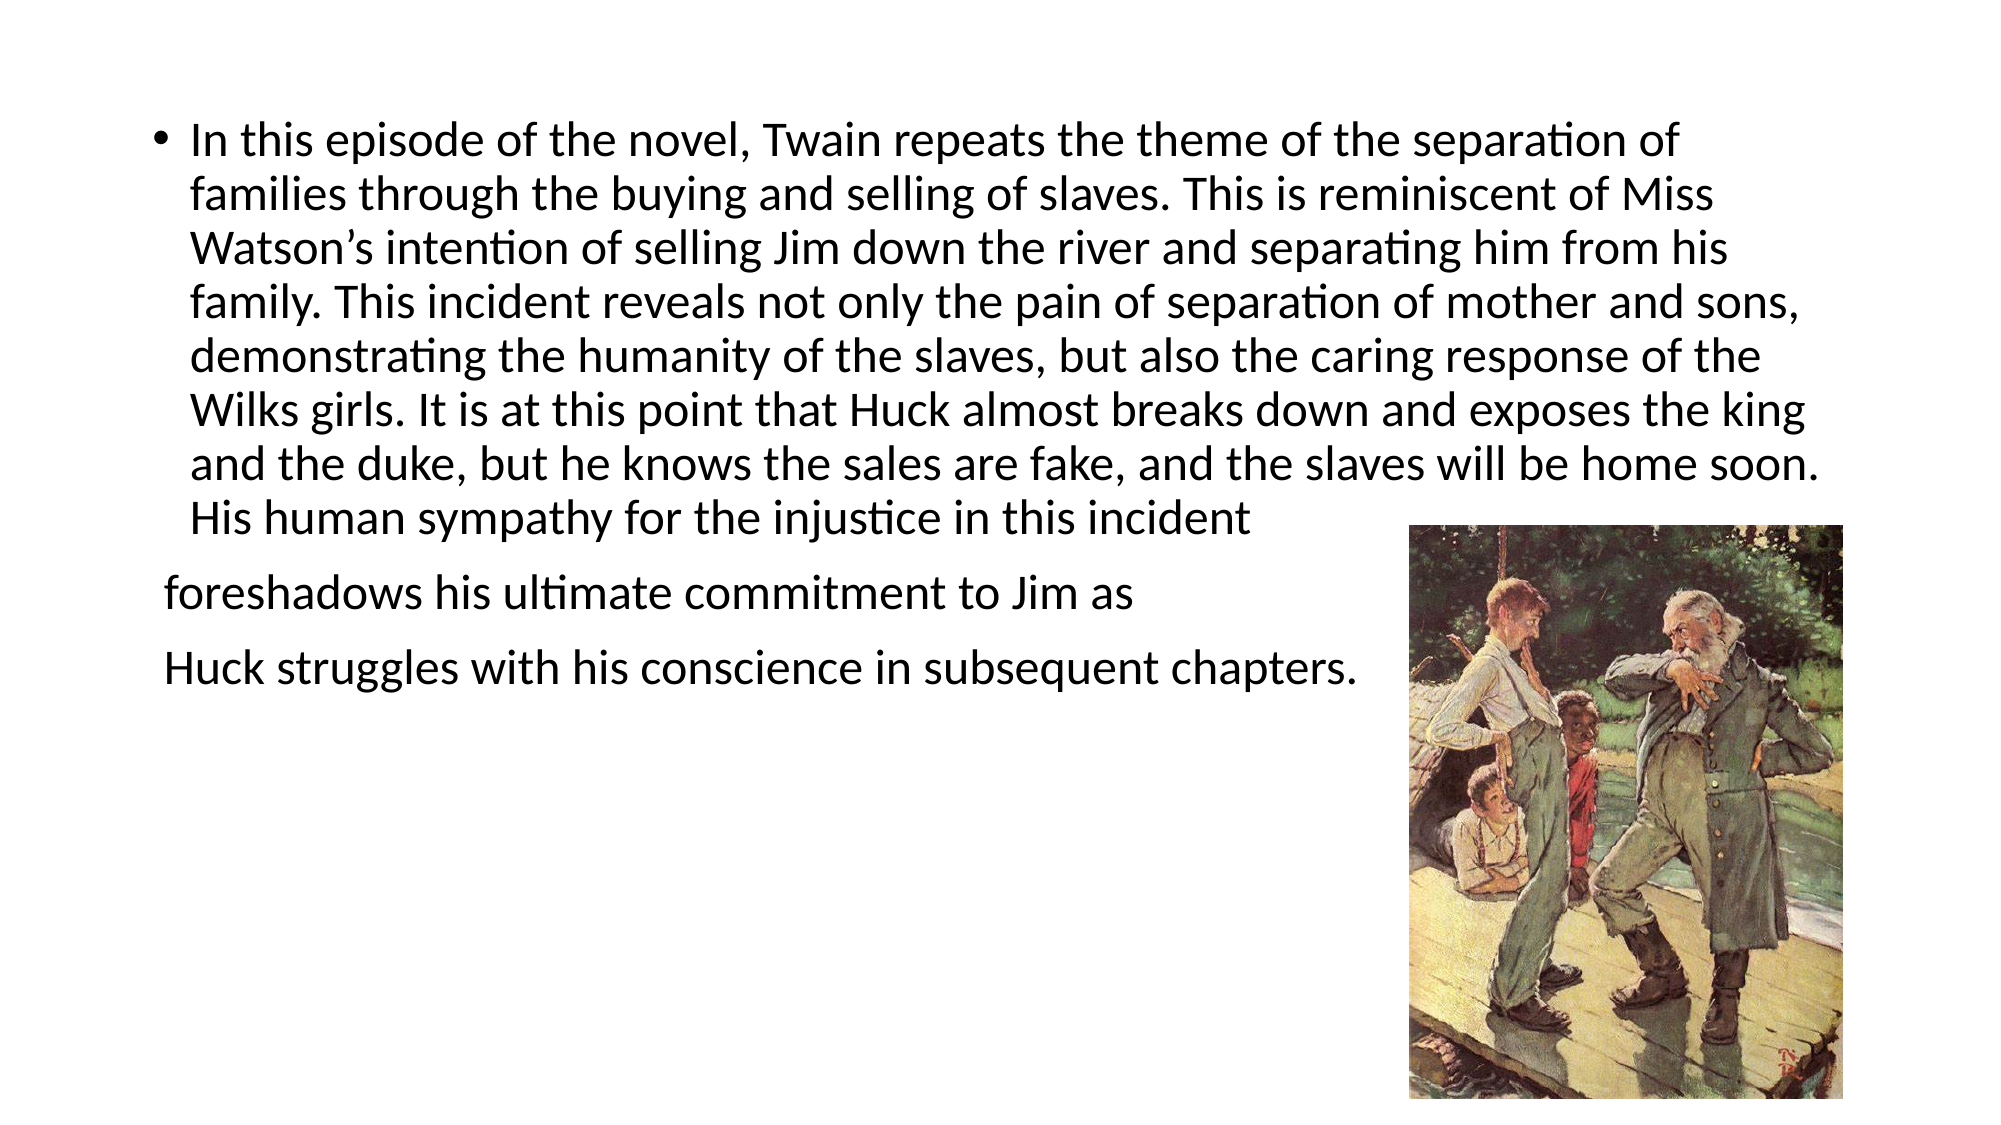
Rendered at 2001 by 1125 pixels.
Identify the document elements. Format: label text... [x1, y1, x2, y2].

picture [1409, 525, 1843, 1099]
list In this episode of the novel, Twain repeats the theme of the separation of families through the buying and selling of slaves. This is reminiscent of Miss Watson’s intention of selling Jim down the river and separating him from his family. This incident reveals not only the pain of separation of mother and sons, demonstrating the humanity of the slaves, but also the caring response of the Wilks girls. It is at this point that Huck almost breaks down and exposes the king and the duke, but he knows the sales are fake, and the slaves will be home soon. His human sympathy for the injustice in this incident foreshadows his ultimate commitment to Jim as Huck struggles with his conscience in subsequent chapters. [137, 106, 1863, 1014]
